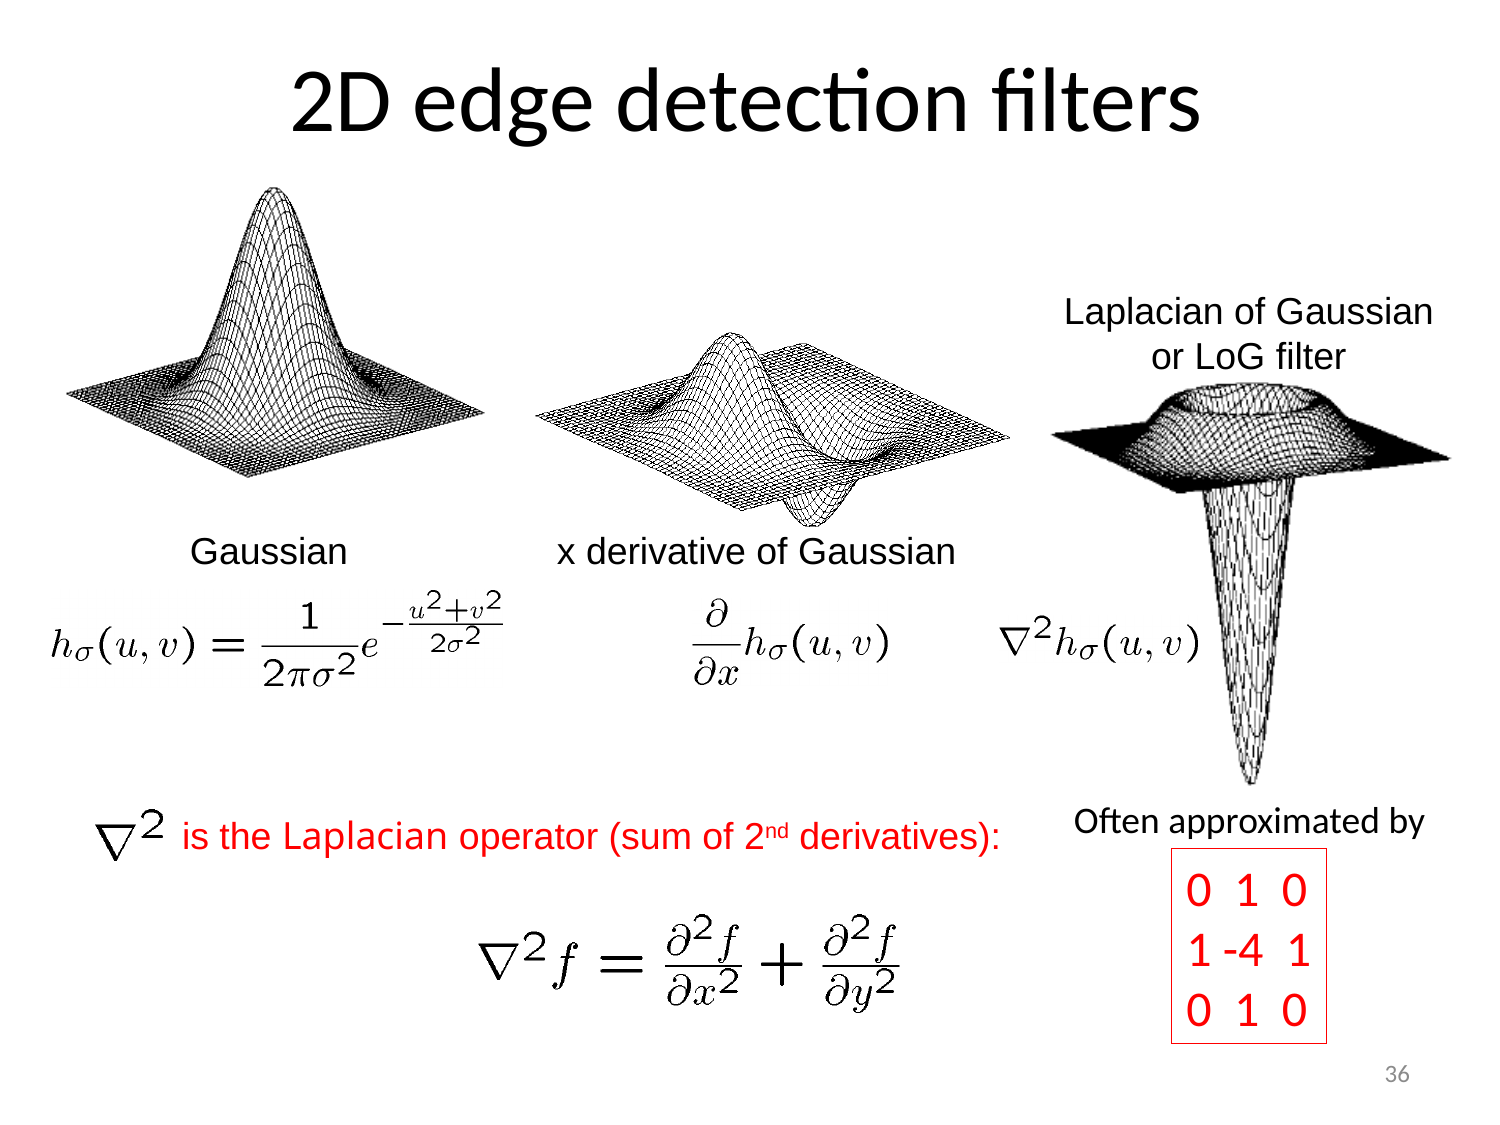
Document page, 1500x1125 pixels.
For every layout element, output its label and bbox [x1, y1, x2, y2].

title [75, 1, 1425, 189]
slide_number [1074, 1042, 1425, 1103]
picture [692, 598, 888, 686]
picture [49, 174, 499, 491]
text_box [550, 538, 964, 573]
picture [524, 321, 998, 538]
picture [51, 588, 503, 688]
text_box [183, 527, 355, 573]
text_box [93, 286, 1463, 1044]
